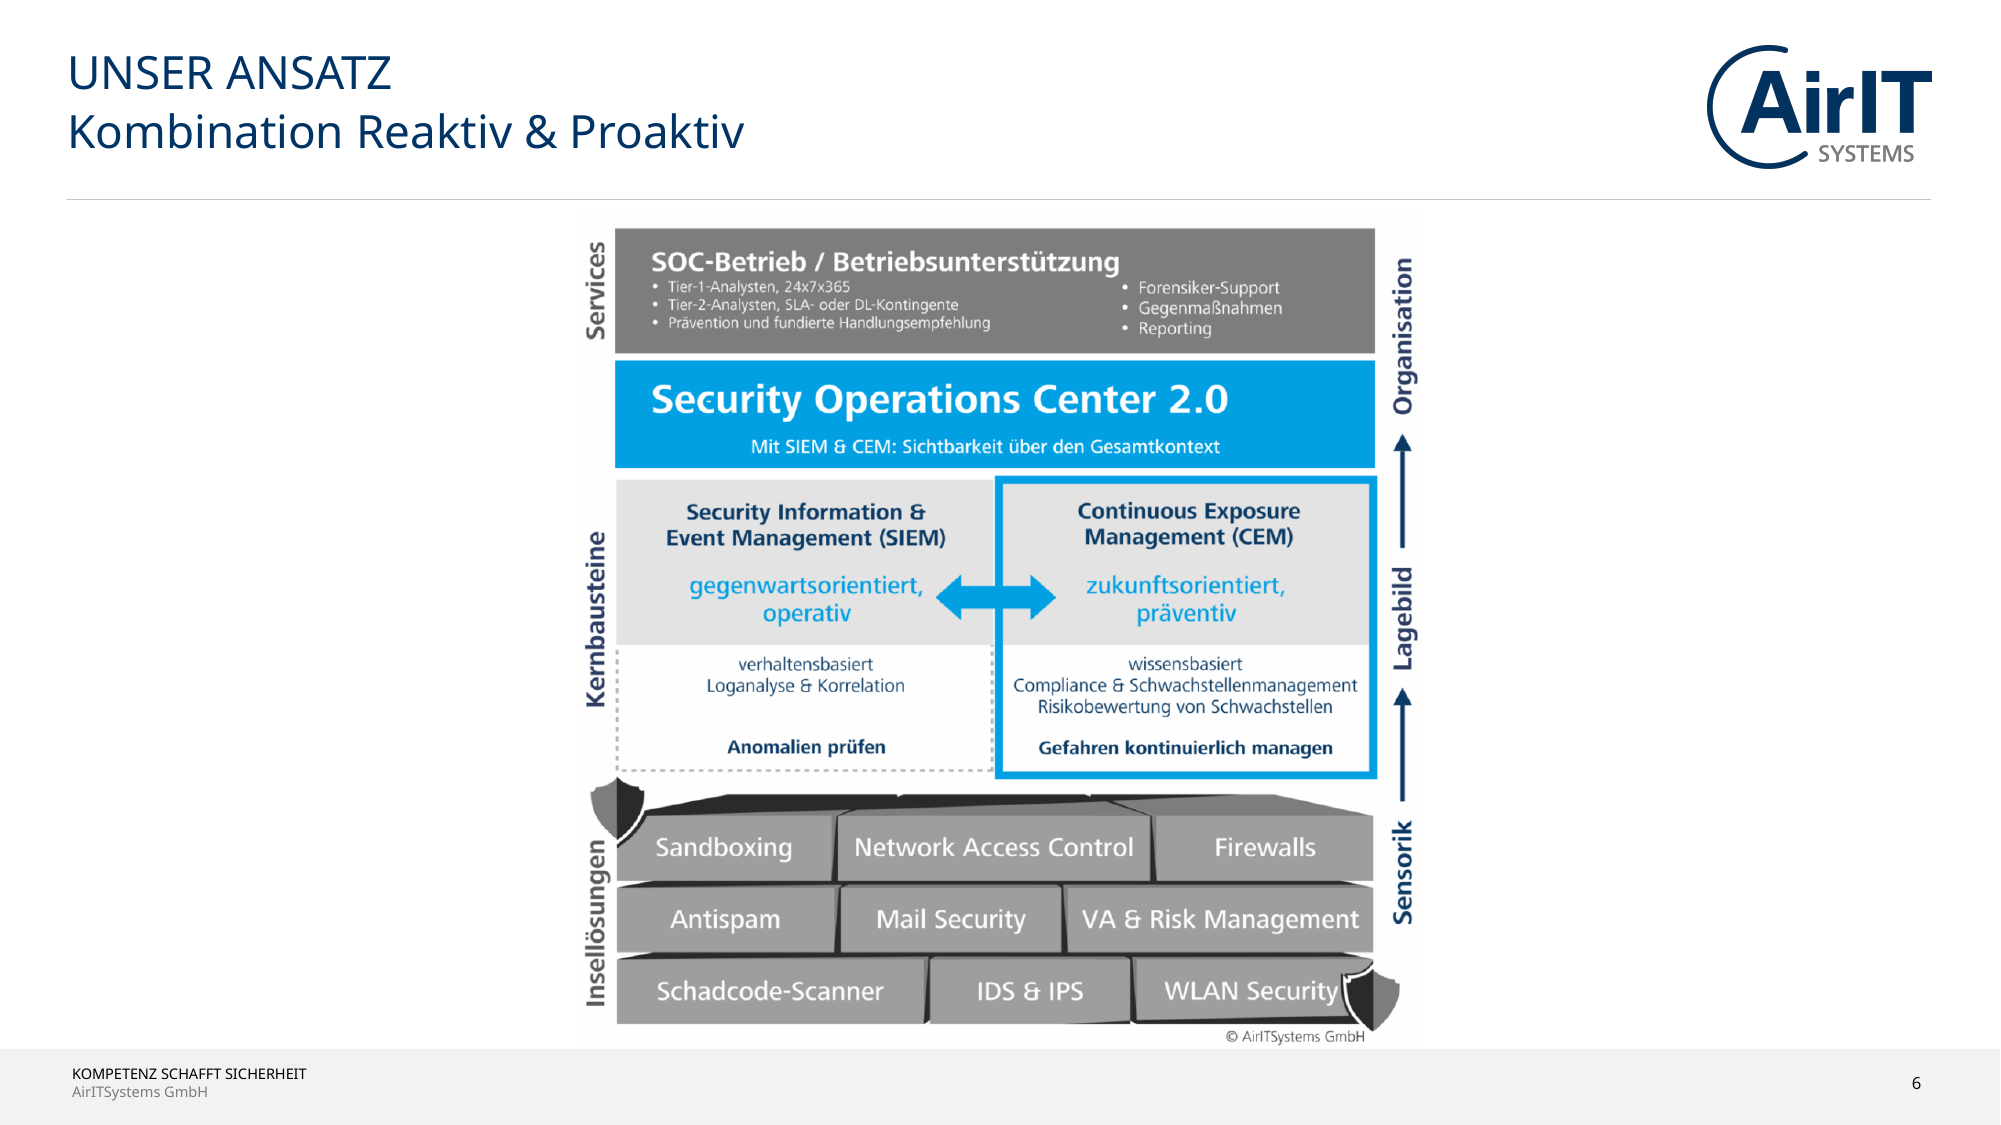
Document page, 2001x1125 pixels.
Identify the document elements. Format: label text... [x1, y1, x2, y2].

title Unser Ansatz [67, 50, 1317, 102]
list Kombination Reaktiv & Proaktiv [67, 102, 1317, 173]
picture [579, 213, 1421, 1049]
picture [1707, 45, 1932, 169]
